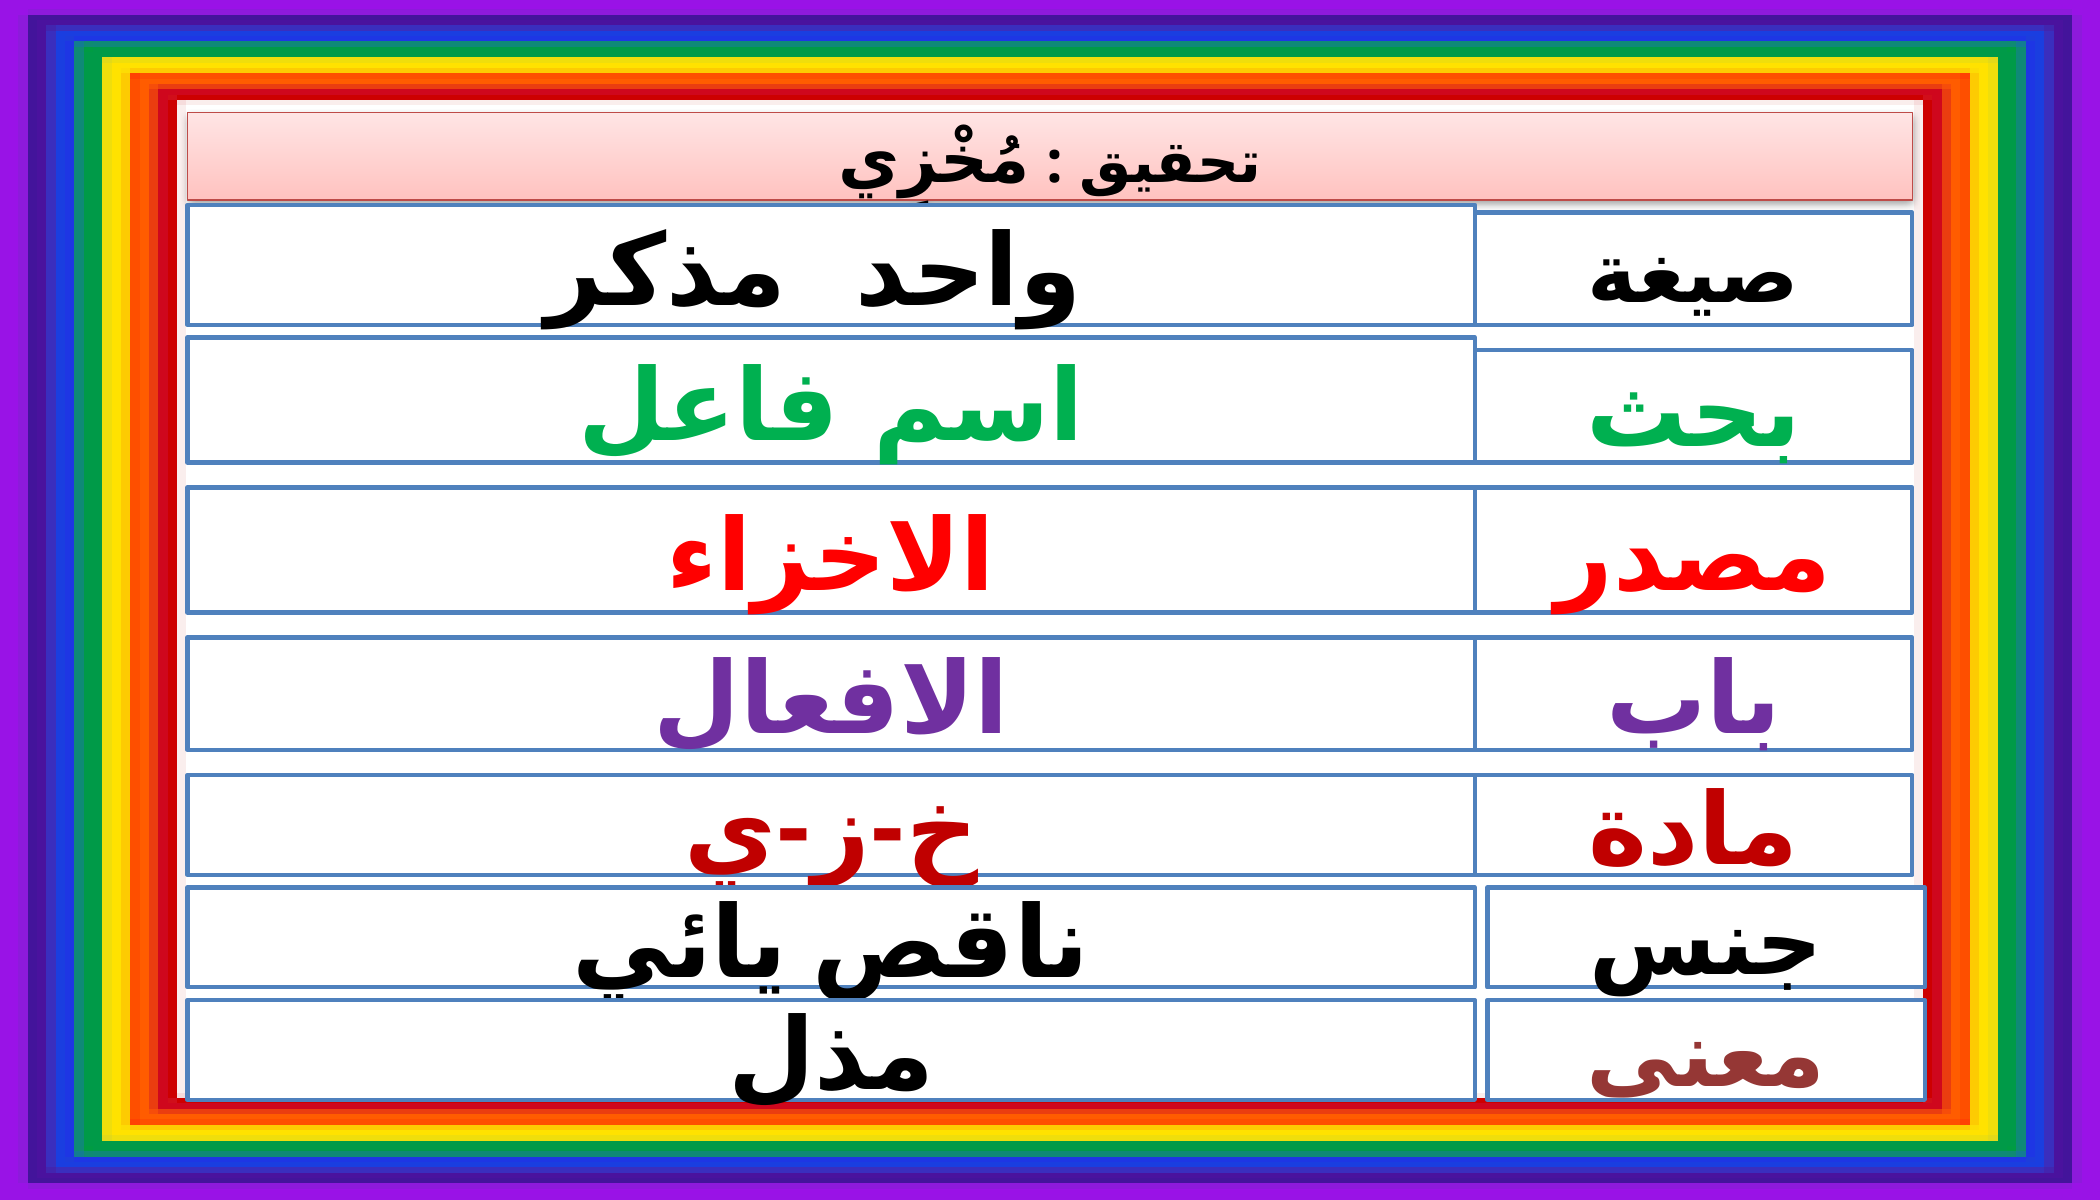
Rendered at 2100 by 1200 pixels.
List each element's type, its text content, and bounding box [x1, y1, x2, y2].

text_box خ-ز-ي [185, 773, 1473, 877]
text_box مصدر [1473, 485, 1914, 615]
text_box مادة [1473, 773, 1914, 877]
text_box باب [1473, 635, 1914, 752]
text_box اسم فاعل [185, 335, 1477, 465]
text_box الافعال [185, 635, 1473, 752]
text_box ناقص يائي [185, 885, 1477, 989]
text_box تحقيق : مُخْزِي [187, 112, 1913, 201]
text_box واحد مذكر [185, 203, 1477, 327]
picture [0, 0, 2100, 1200]
text_box مذل [185, 998, 1477, 1102]
text_box معنى [1485, 998, 1927, 1102]
text_box جنس [1485, 885, 1927, 989]
text_box الاخزاء [185, 485, 1473, 615]
text_box بحث [1473, 348, 1914, 465]
text_box صيغة [1473, 210, 1914, 327]
